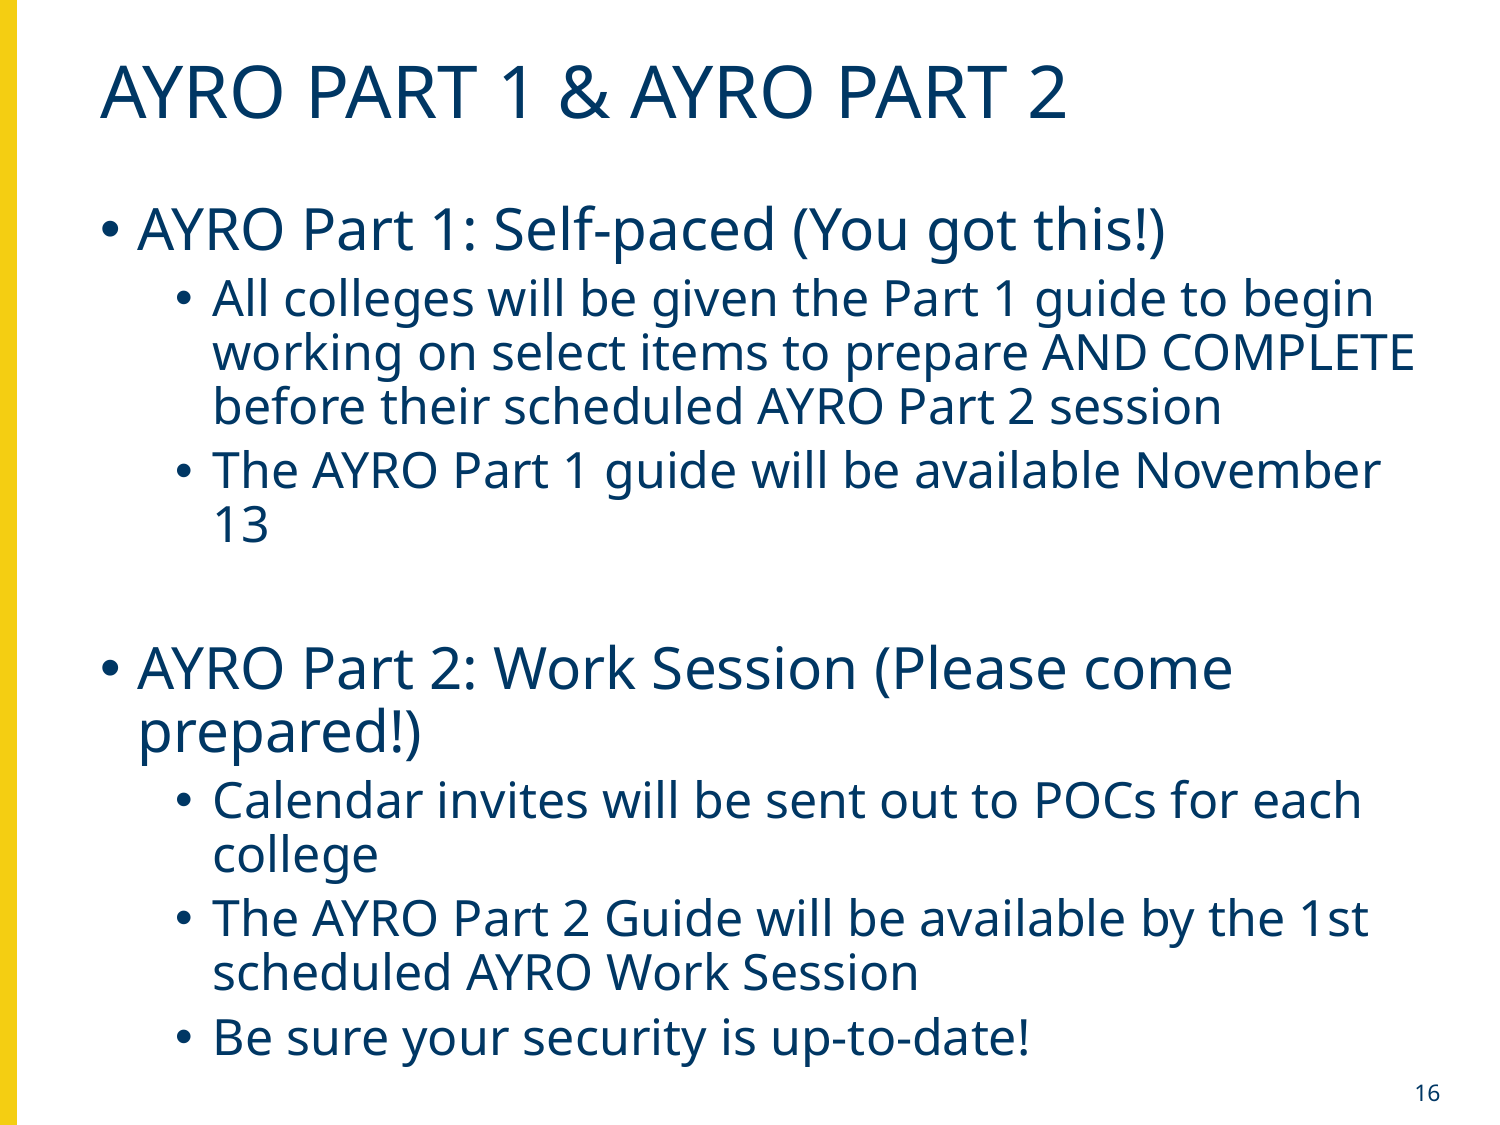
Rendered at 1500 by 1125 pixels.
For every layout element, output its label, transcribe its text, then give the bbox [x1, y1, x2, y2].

slide_number 16 [1380, 1071, 1456, 1103]
title AYRO PArt 1 & ayro part 2 [85, 48, 1448, 178]
list AYRO Part 1: Self-paced (You got this!) All colleges will be given the Part 1 guide to begin working on select items to prepare AND COMPLETE before their scheduled AYRO Part 2 session The AYRO Part 1 guide will be available November 13 AYRO Part 2: Work Session (Please come prepared!) Calendar invites will be sent out to POCs for each college The AYRO Part 2 Guide will be available by the 1st scheduled AYRO Work Session Be sure your security is up-to-date! [85, 192, 1455, 1064]
